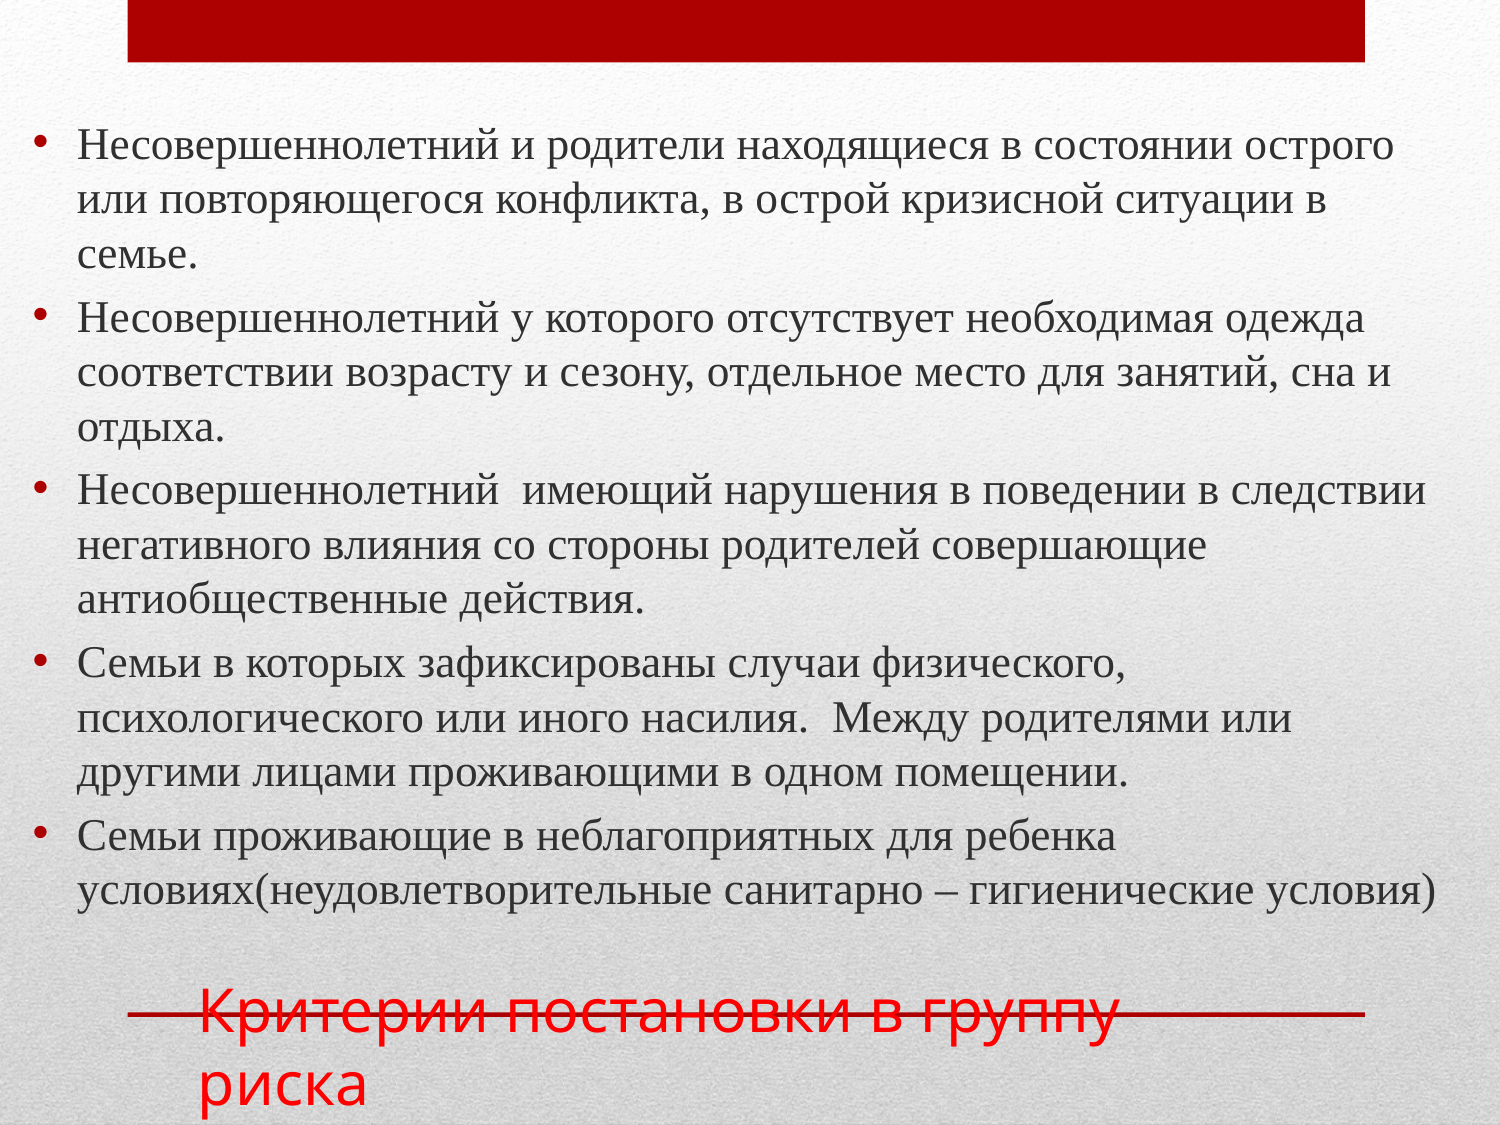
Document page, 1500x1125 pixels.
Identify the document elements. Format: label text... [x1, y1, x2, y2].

title Критерии постановки в группу риска [183, 964, 1296, 1125]
list Несовершеннолетний и родители находящиеся в состоянии острого или повторяющегося конфликта, в острой кризисной ситуации в семье. Несовершеннолетний у которого отсутствует необходимая одежда соответствии возрасту и сезону, отдельное место для занятий, сна и отдыха. Несовершеннолетний имеющий нарушения в поведении в следствии негативного влияния со стороны родителей совершающие антиобщественные действия. Семьи в которых зафиксированы случаи физического, психологического или иного насилия. Между родителями или другими лицами проживающими в одном помещении. Семьи проживающие в неблагоприятных для ребенка условиях(неудовлетворительные санитарно – гигиенические условия) [17, 42, 1459, 953]
